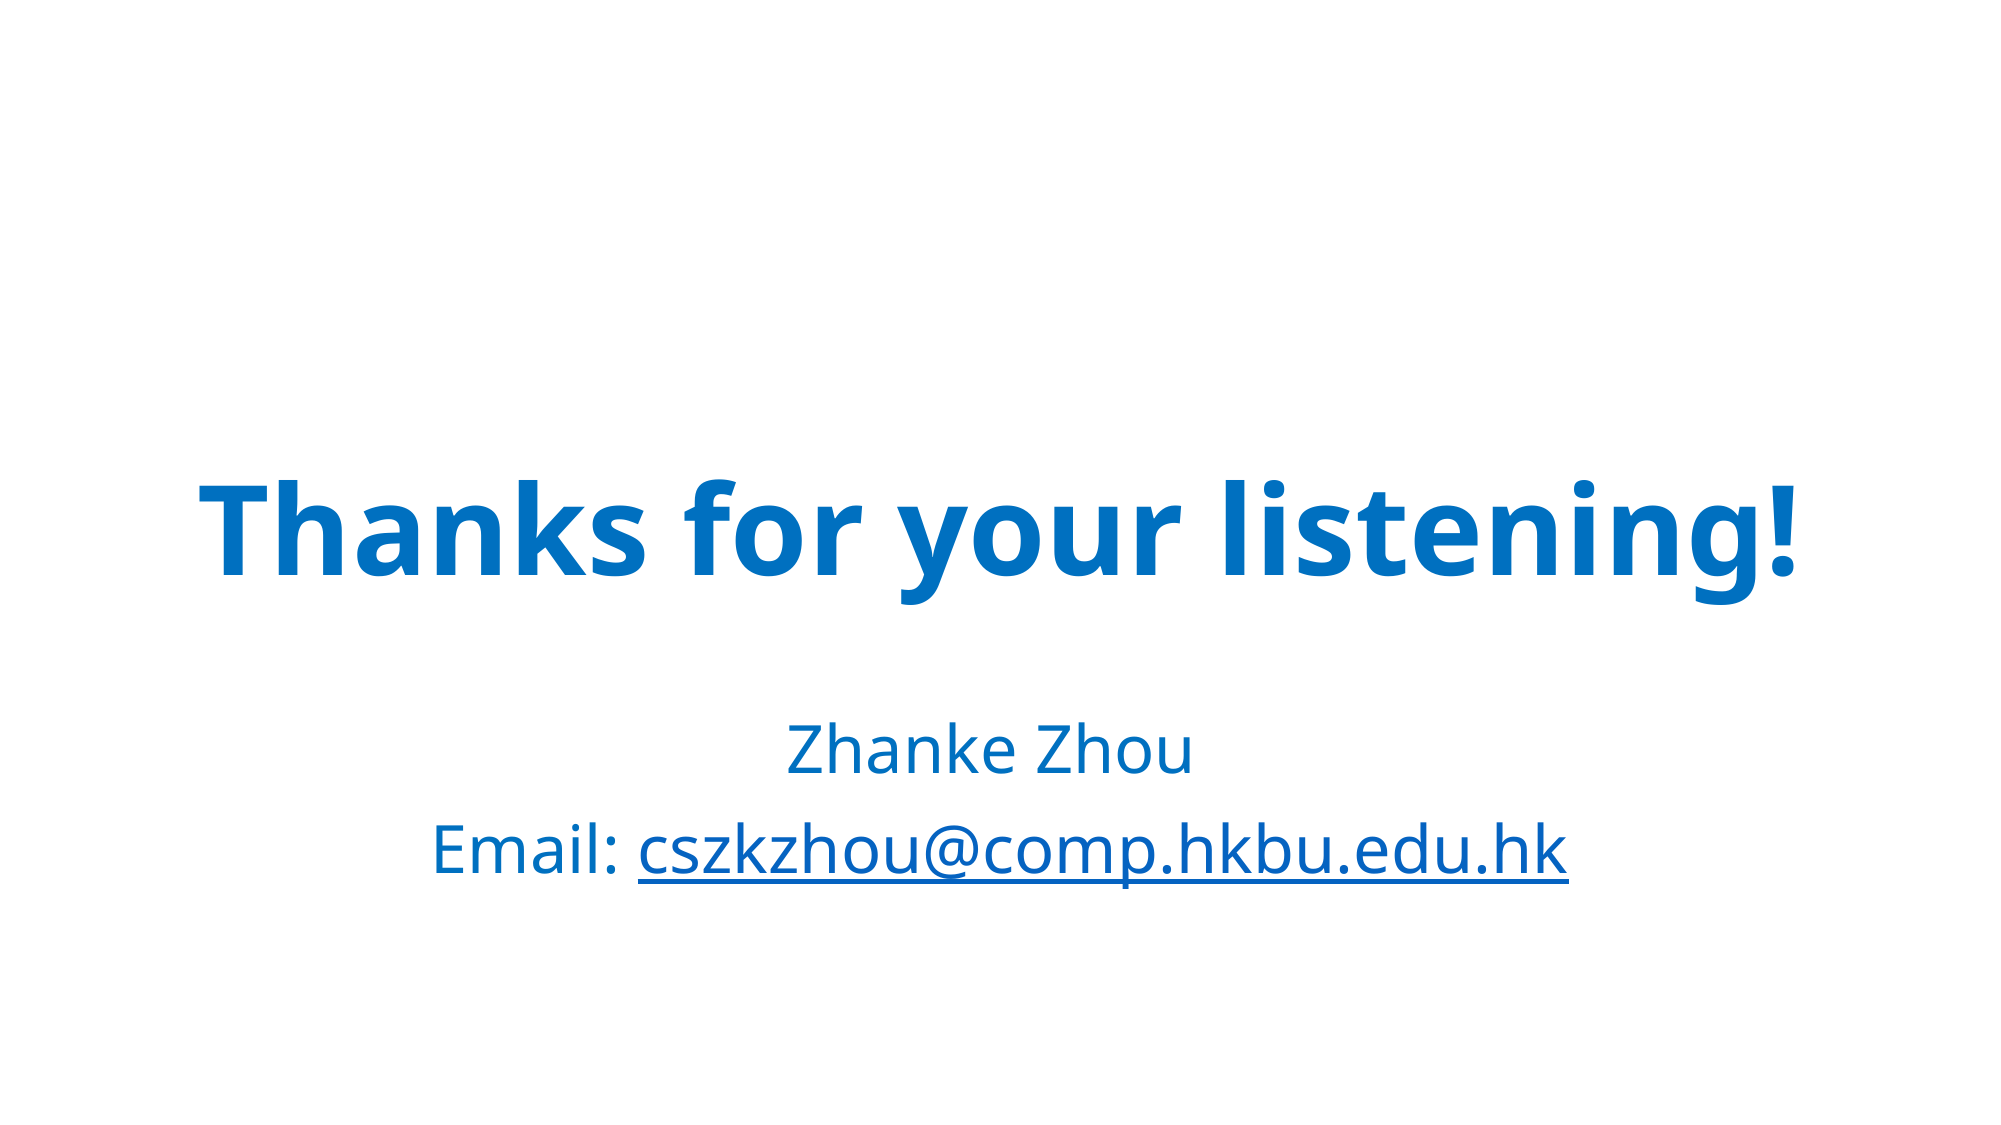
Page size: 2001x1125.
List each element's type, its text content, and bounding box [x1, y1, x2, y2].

list Thanks for your listening! Zhanke Zhou Email: cszkzhou@comp.hkbu.edu.hk [137, 459, 1863, 1014]
